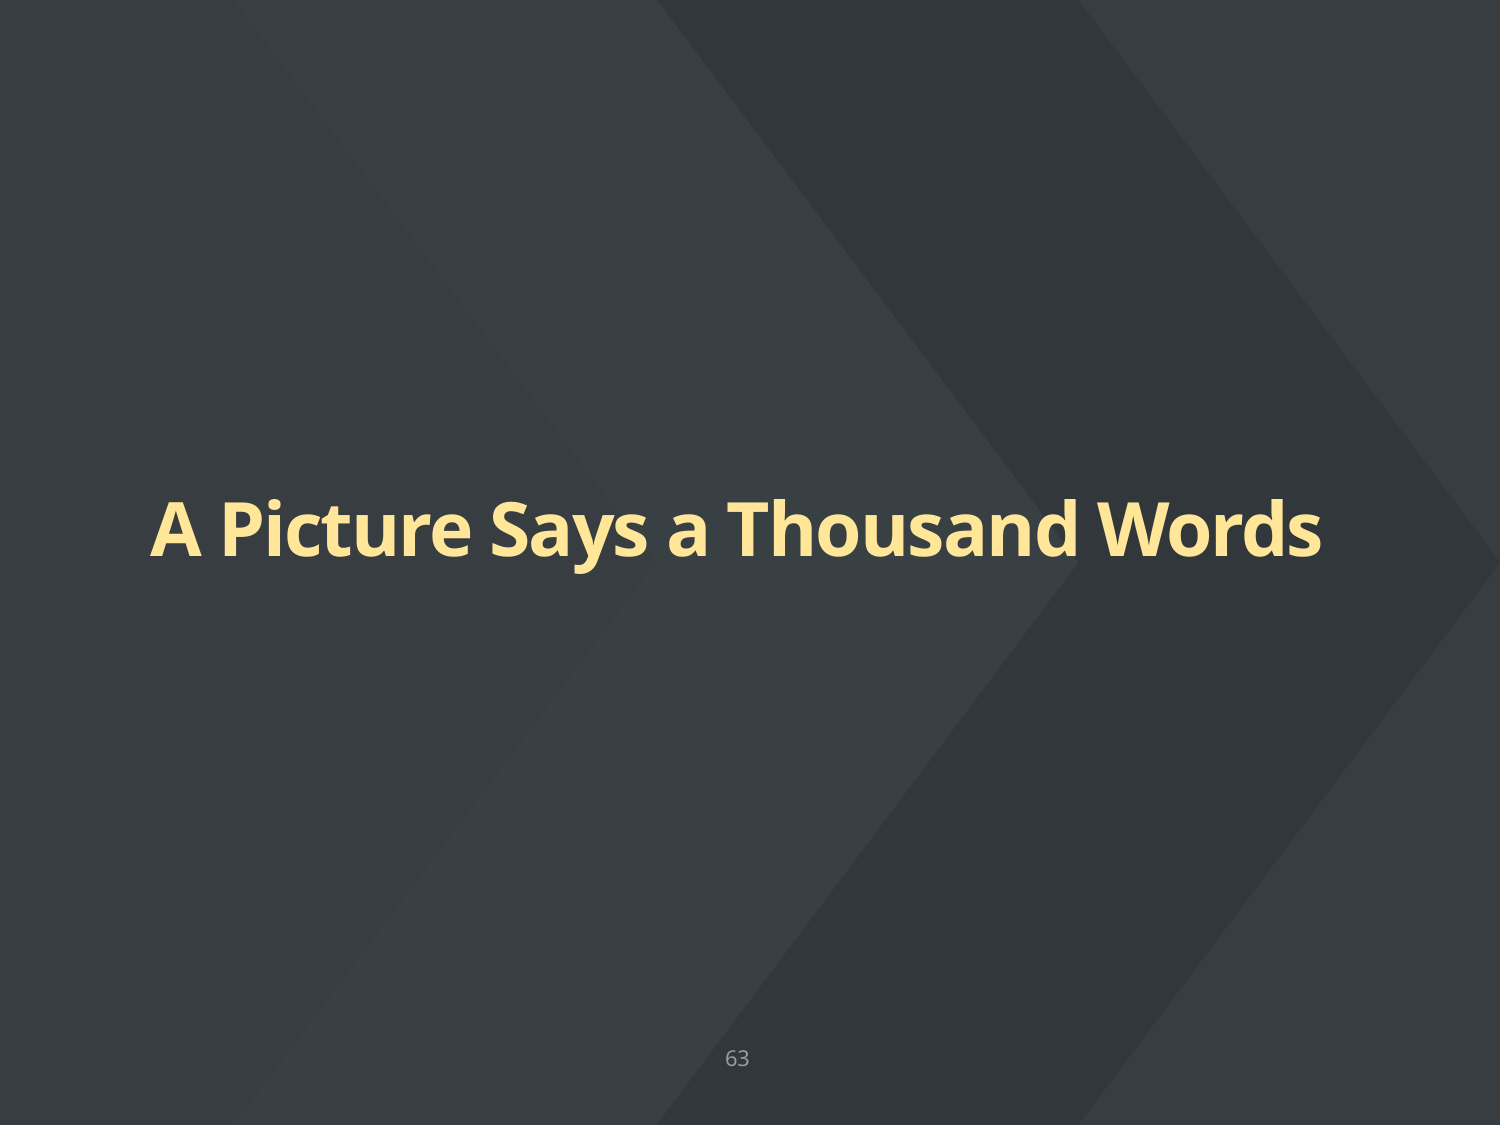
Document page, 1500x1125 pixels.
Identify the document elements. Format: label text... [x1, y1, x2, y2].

title A Picture Says a Thousand Words [74, 418, 1401, 649]
slide_number 63 [658, 1030, 817, 1089]
